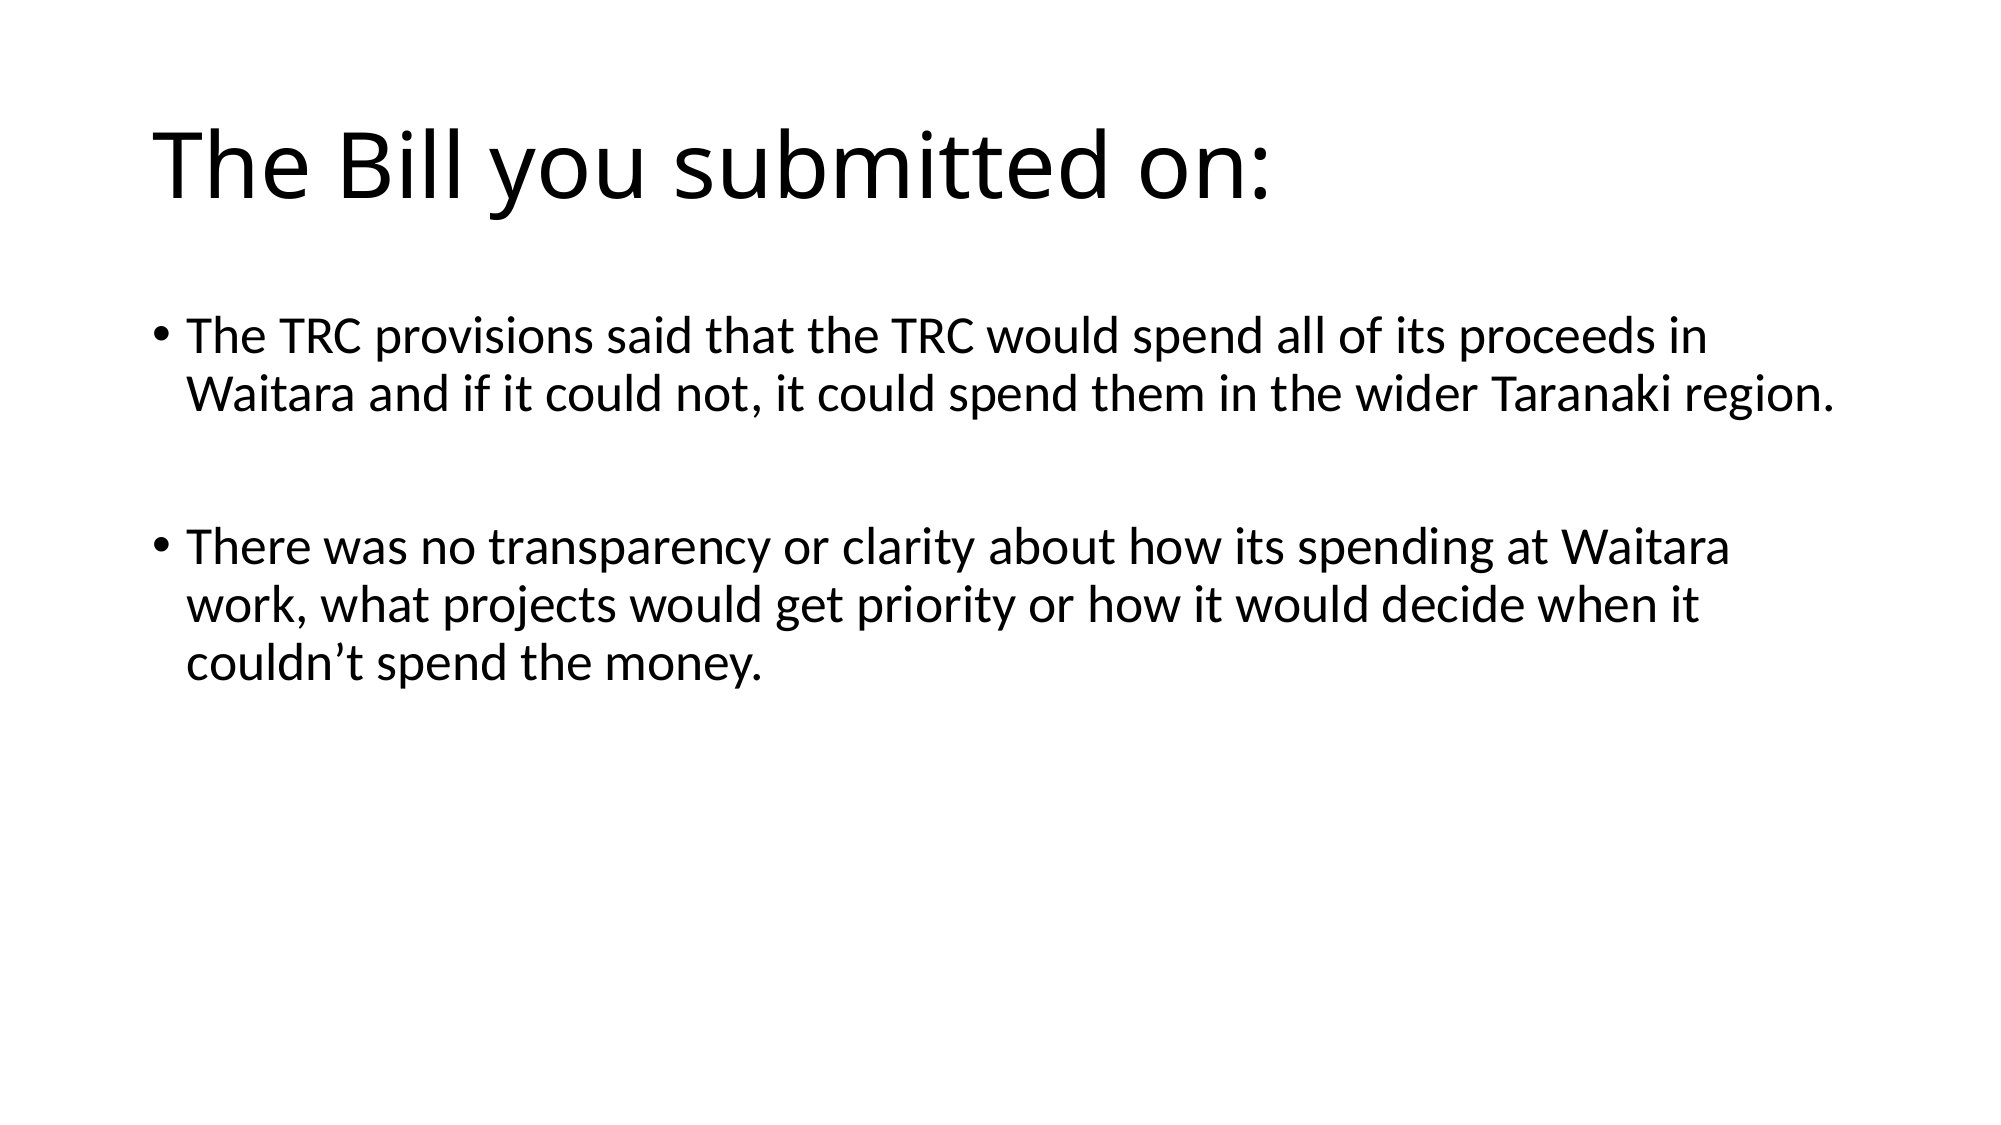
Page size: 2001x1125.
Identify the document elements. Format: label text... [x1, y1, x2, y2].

list The TRC provisions said that the TRC would spend all of its proceeds in Waitara and if it could not, it could spend them in the wider Taranaki region. There was no transparency or clarity about how its spending at Waitara work, what projects would get priority or how it would decide when it couldn’t spend the money. [137, 299, 1863, 760]
title The Bill you submitted on: [137, 59, 1863, 278]
